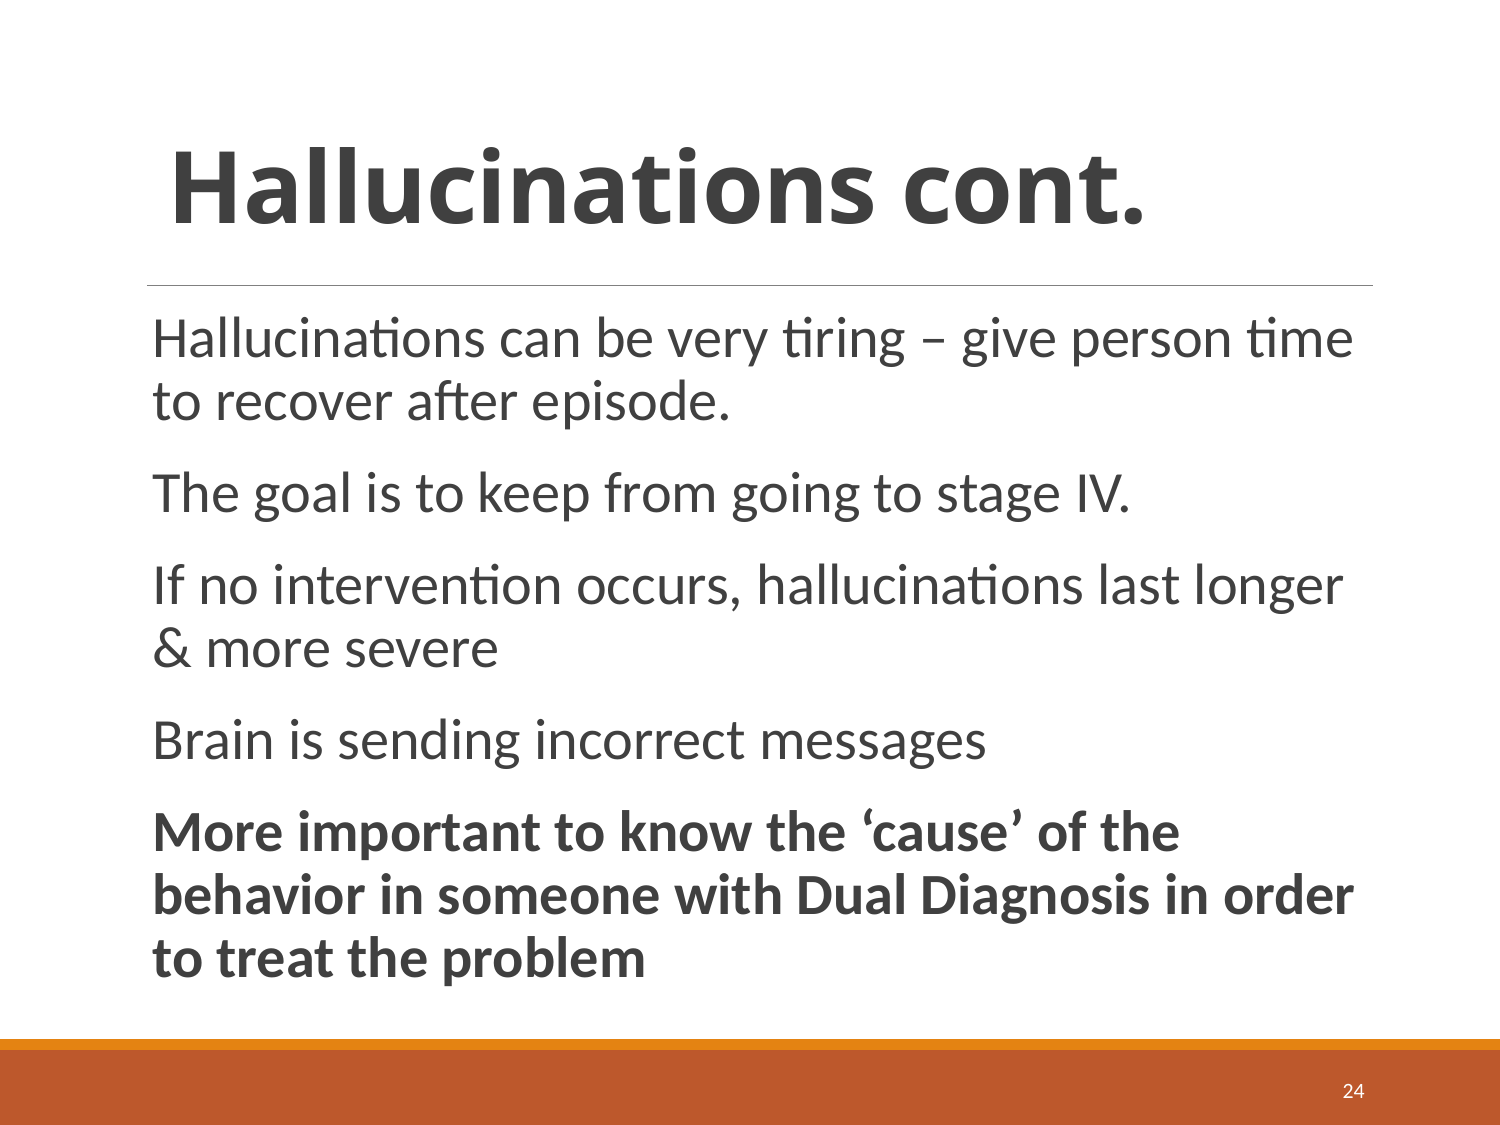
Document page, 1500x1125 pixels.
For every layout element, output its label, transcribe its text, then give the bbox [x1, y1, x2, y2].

slide_number 24 [1218, 1059, 1380, 1120]
list Hallucinations can be very tiring – give person time to recover after episode. The goal is to keep from going to stage IV. If no intervention occurs, hallucinations last longer & more severe Brain is sending incorrect messages More important to know the ‘cause’ of the behavior in someone with Dual Diagnosis in order to treat the problem [137, 299, 1380, 1013]
title Hallucinations cont. [152, 127, 1380, 253]
